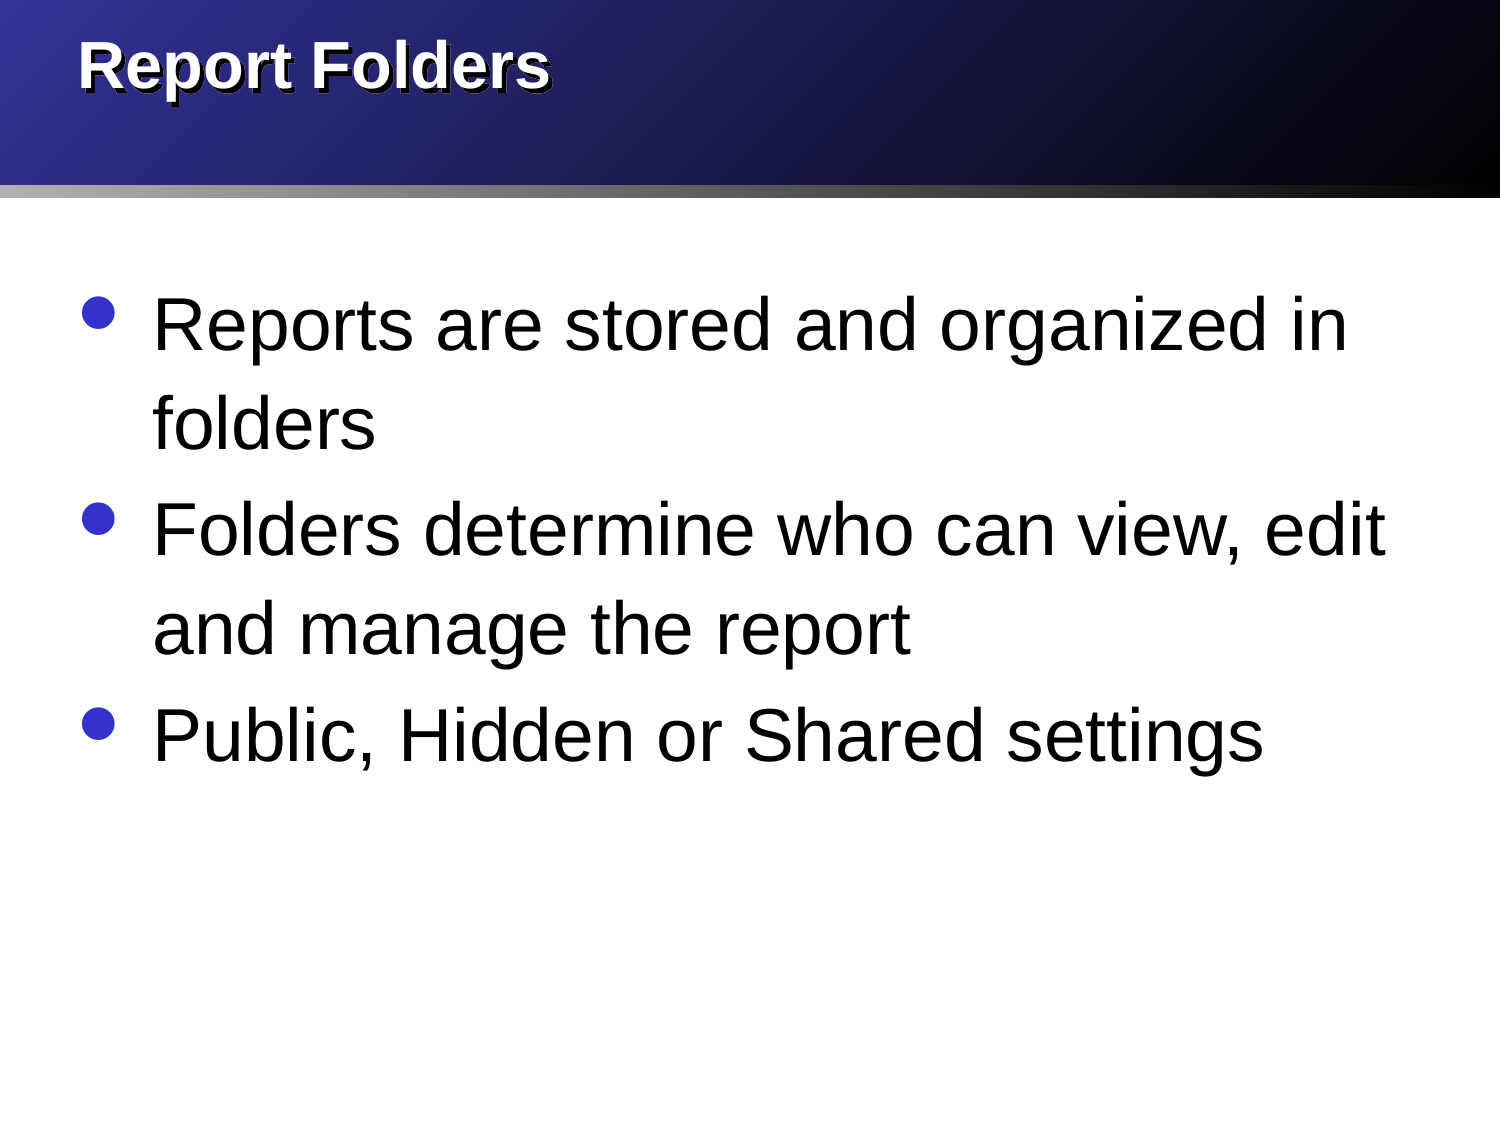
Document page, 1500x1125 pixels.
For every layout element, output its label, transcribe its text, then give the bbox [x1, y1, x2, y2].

title Report Folders [62, 14, 1426, 165]
list Reports are stored and organized in folders Folders determine who can view, edit and manage the report Public, Hidden or Shared settings [62, 258, 1463, 963]
